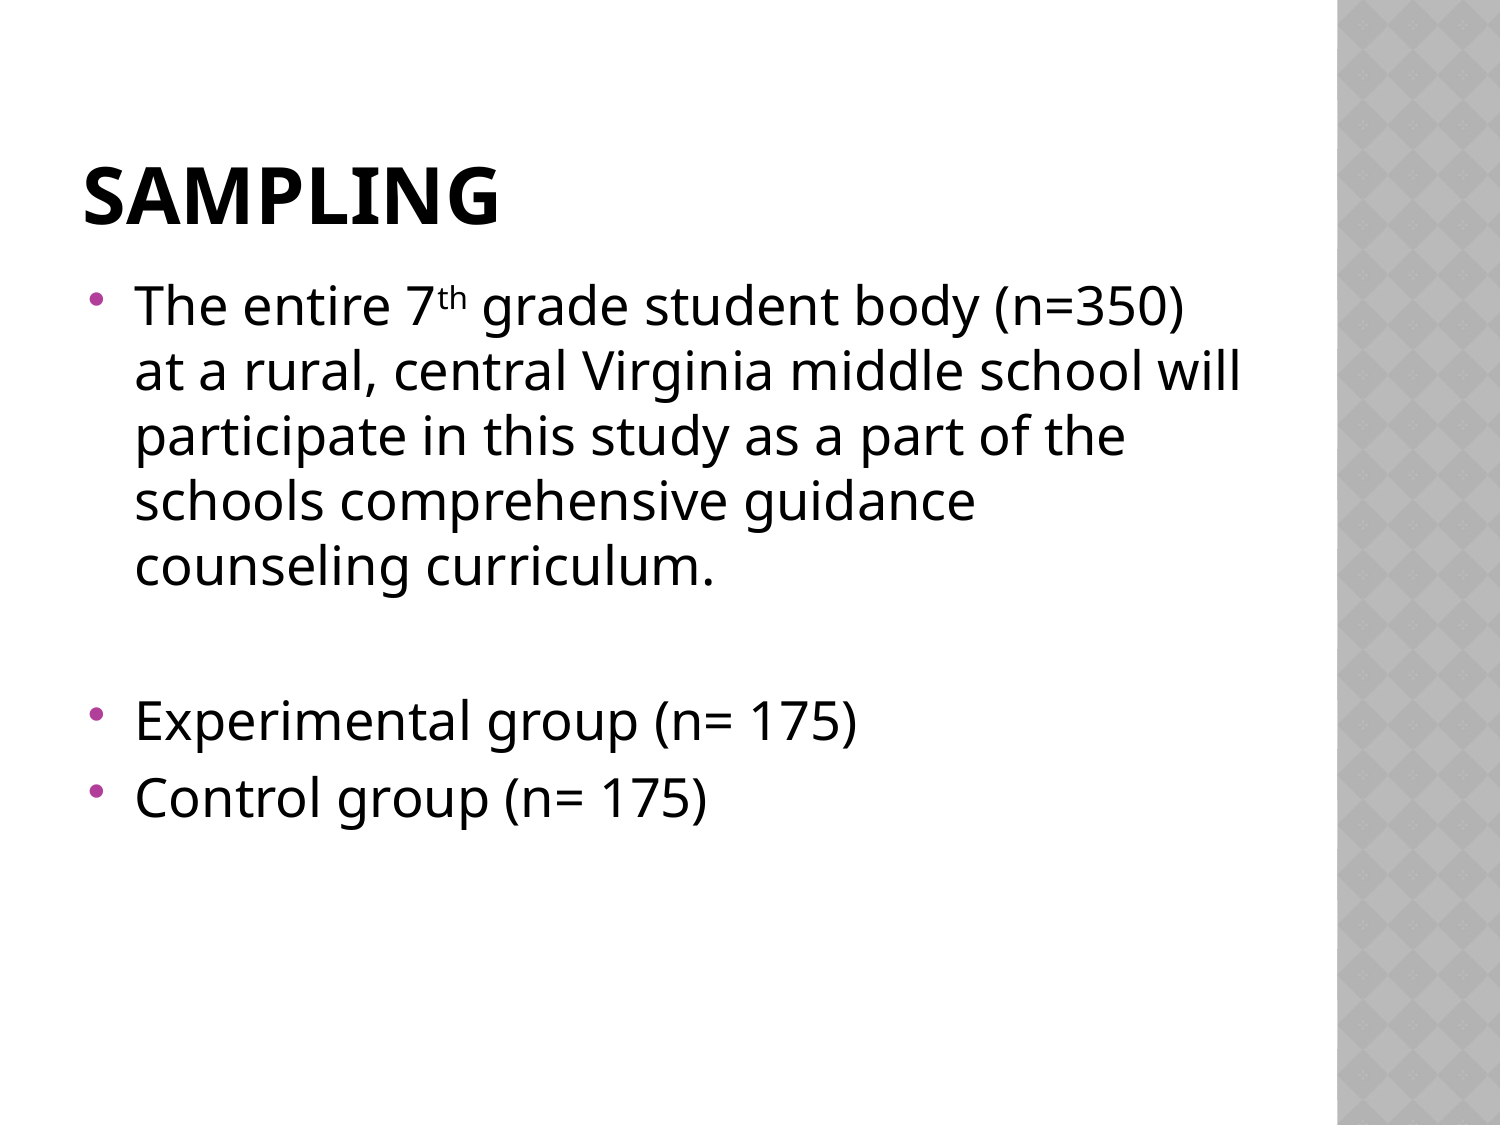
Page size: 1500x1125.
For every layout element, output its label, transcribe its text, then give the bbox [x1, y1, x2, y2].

list The entire 7th grade student body (n=350) at a rural, central Virginia middle school will participate in this study as a part of the schools comprehensive guidance counseling curriculum. Experimental group (n= 175) Control group (n= 175) [75, 264, 1263, 1059]
title Sampling [75, 52, 1263, 240]
